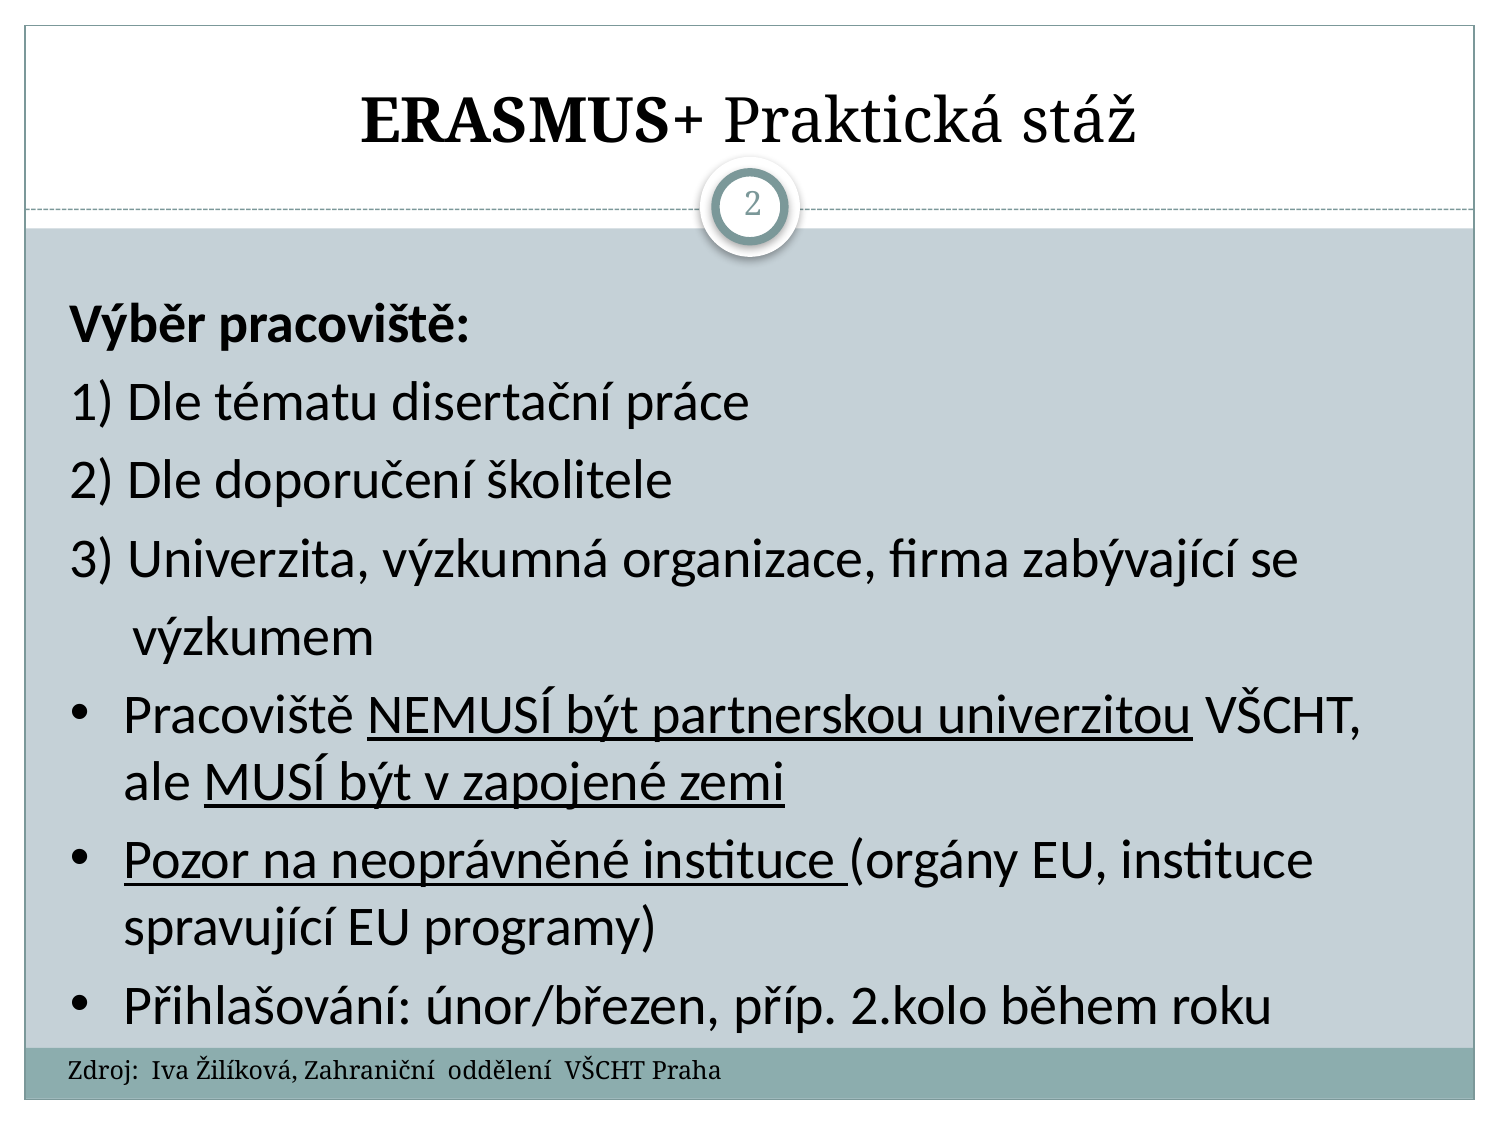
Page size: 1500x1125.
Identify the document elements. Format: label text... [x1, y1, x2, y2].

text_box Výběr pracoviště: 1) Dle tématu disertační práce 2) Dle doporučení školitele 3) Univerzita, výzkumná organizace, firma zabývající se výzkumem Pracoviště NEMUSÍ být partnerskou univerzitou VŠCHT, ale MUSÍ být v zapojené zemi Pozor na neoprávněné instituce (orgány EU, instituce spravující EU programy) Přihlašování: únor/březen, příp. 2.kolo během roku [54, 278, 1405, 1047]
title ERASMUS+ Praktická stáž [49, 37, 1450, 162]
slide_number 2 [715, 168, 791, 241]
text_box Zdroj: Iva Žilíková, Zahraniční oddělení VŠCHT Praha [53, 1046, 739, 1092]
